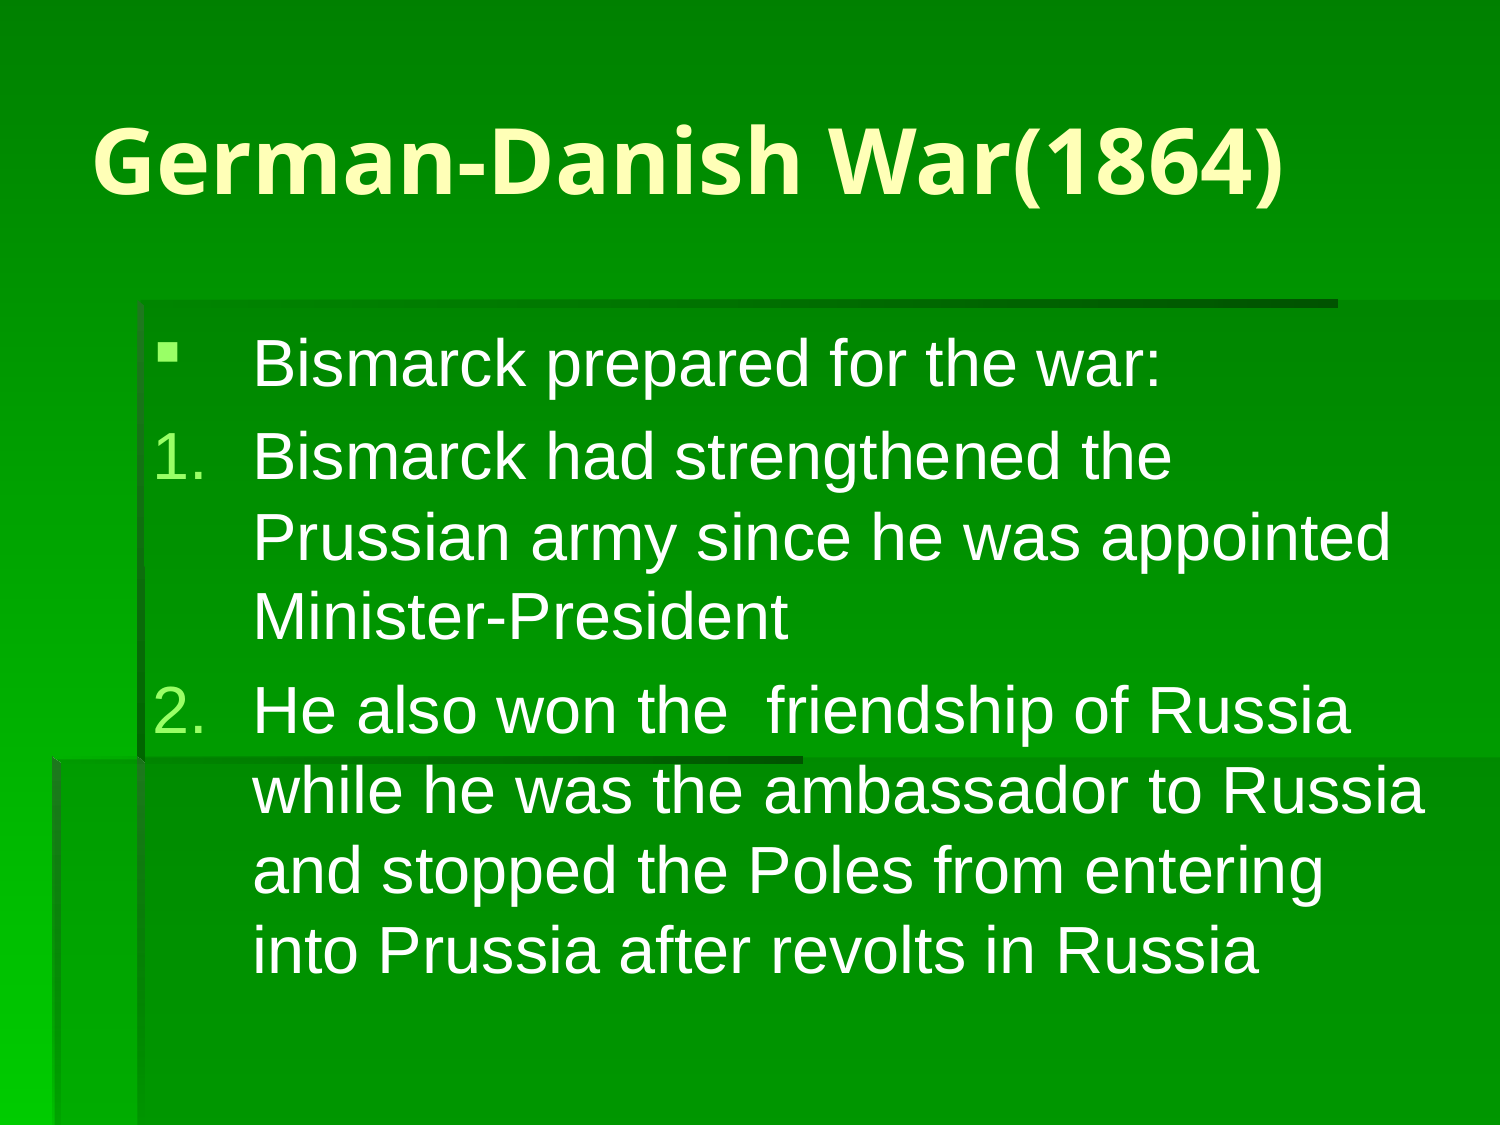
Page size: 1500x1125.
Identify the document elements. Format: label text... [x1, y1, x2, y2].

title German-Danish War(1864) [74, 39, 1451, 276]
list Bismarck prepared for the war: Bismarck had strengthened the Prussian army since he was appointed Minister-President He also won the friendship of Russia while he was the ambassador to Russia and stopped the Poles from entering into Prussia after revolts in Russia [137, 312, 1452, 1001]
